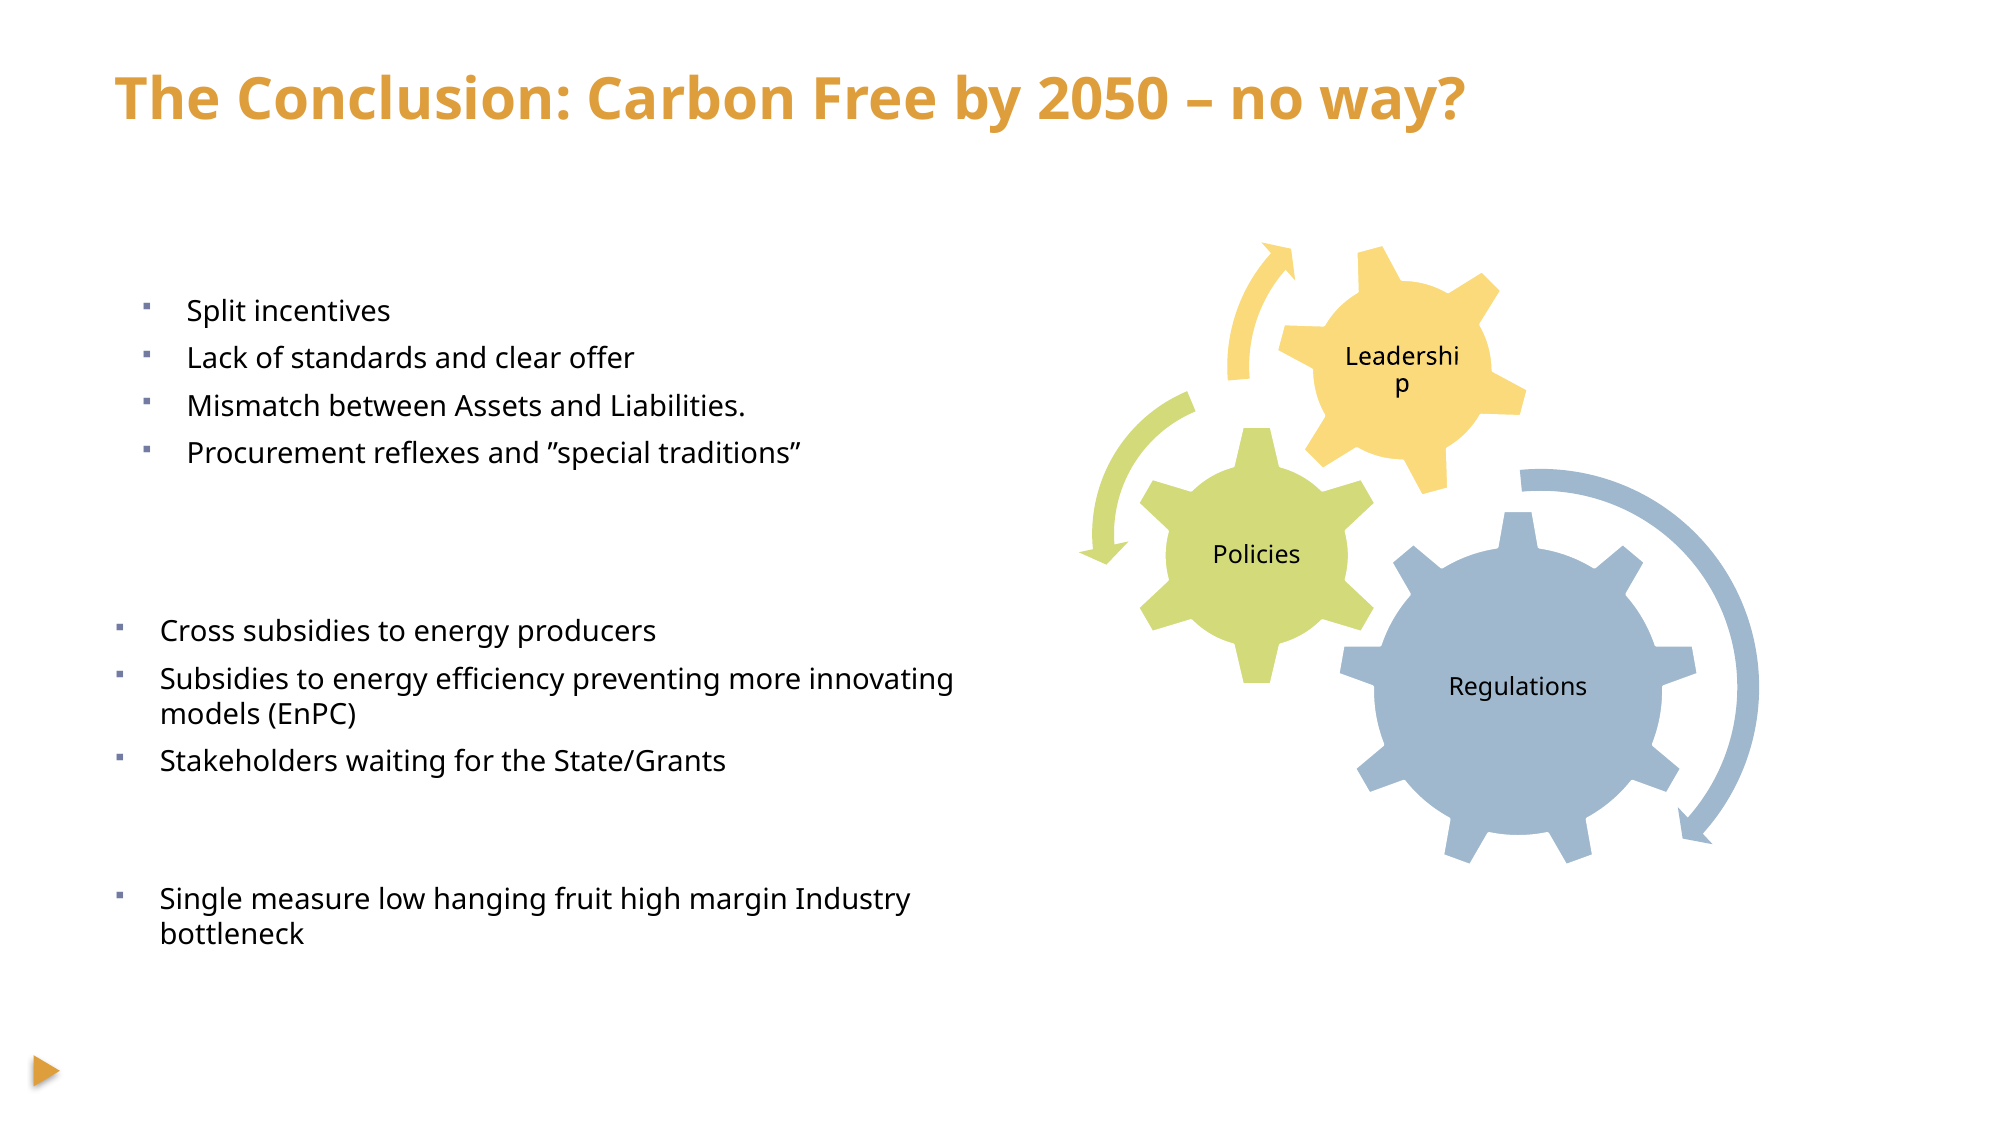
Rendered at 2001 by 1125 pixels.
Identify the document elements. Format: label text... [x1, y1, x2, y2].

text_box Single measure low hanging fruit high margin Industry bottleneck [99, 872, 1000, 979]
list Cross subsidies to energy producers Subsidies to energy efficiency preventing more innovating models (EnPC) Stakeholders waiting for the State/Grants [99, 605, 870, 801]
title The Conclusion: Carbon Free by 2050 – no way? [99, 0, 1900, 139]
text_box Split incentives Lack of standards and clear offer Mismatch between Assets and Liabilities. Procurement reflexes and ”special traditions” [126, 284, 870, 480]
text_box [876, 211, 1862, 874]
